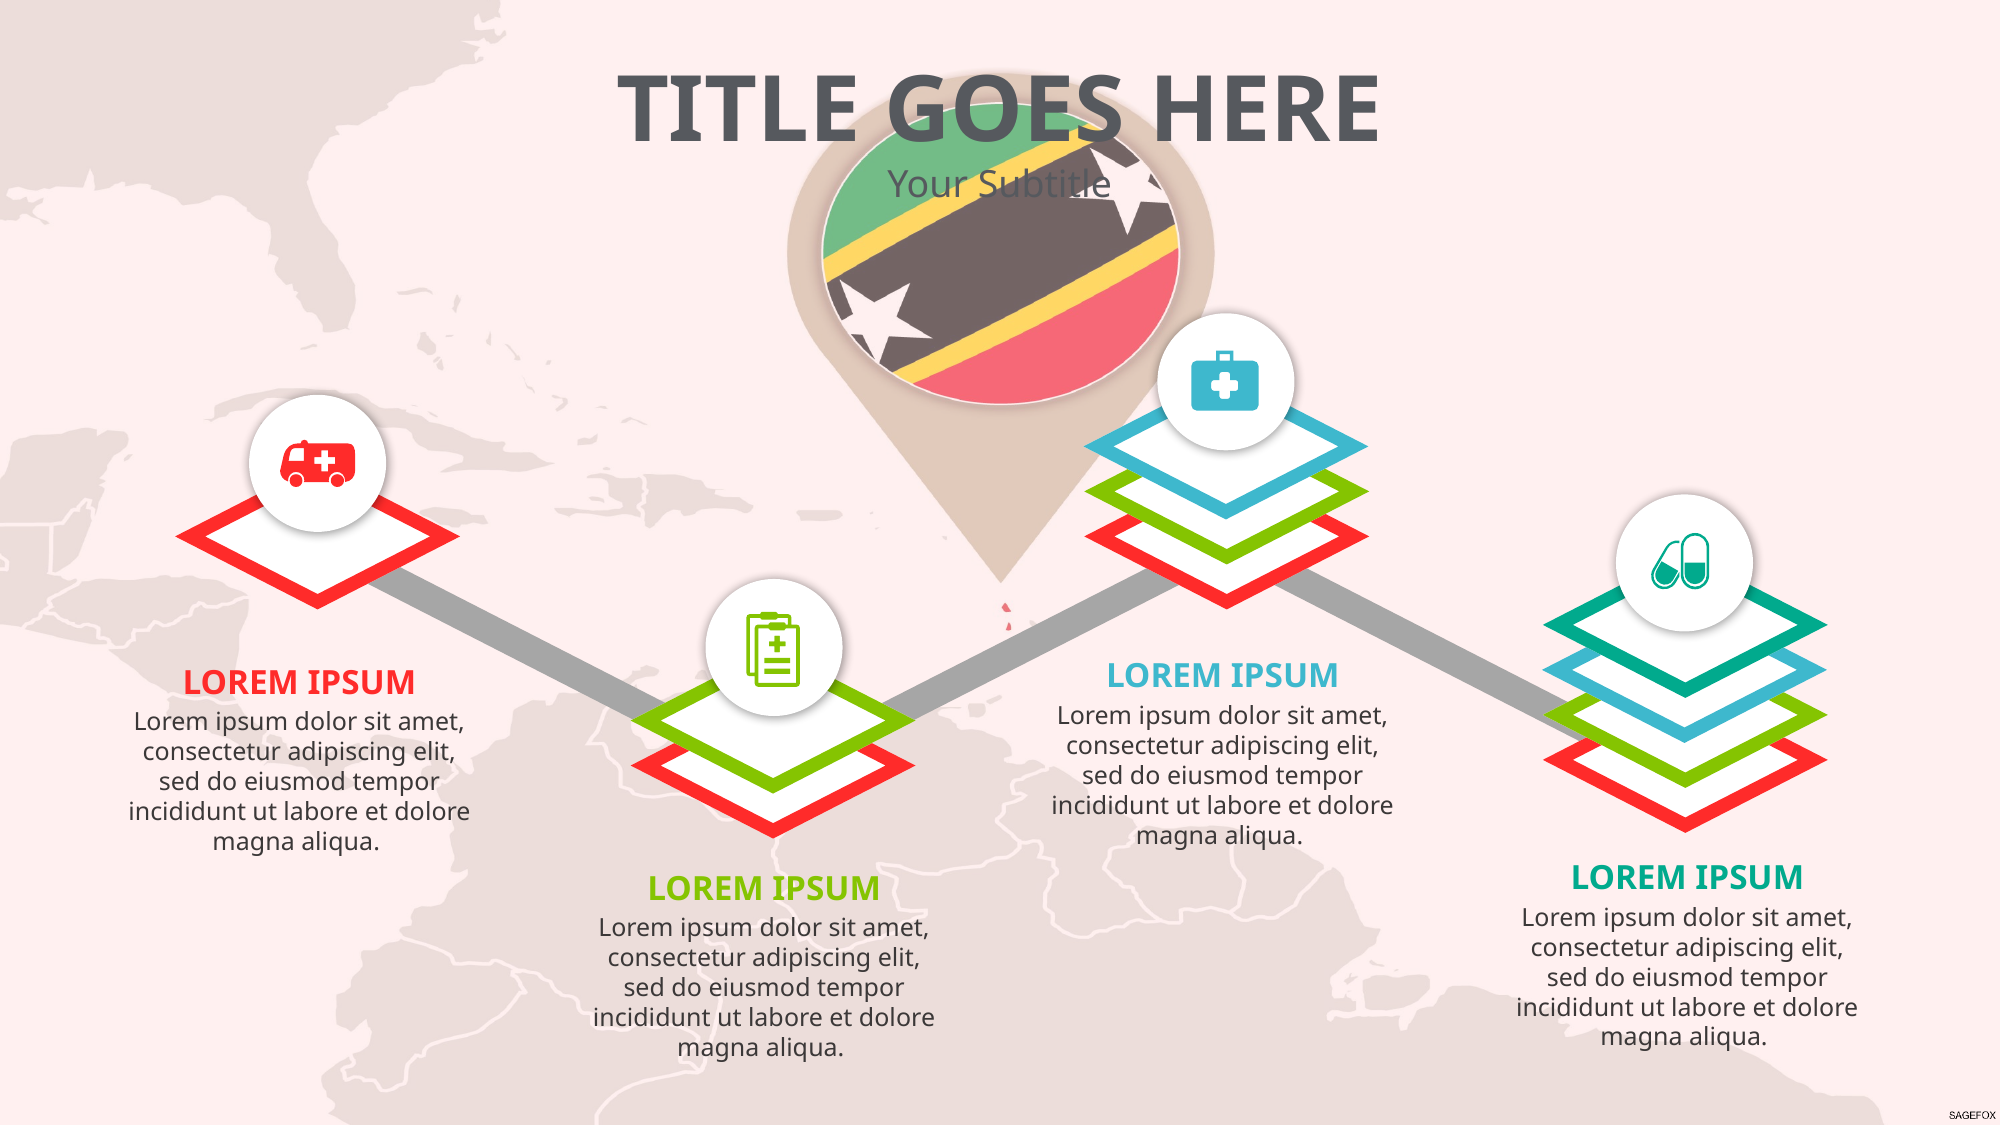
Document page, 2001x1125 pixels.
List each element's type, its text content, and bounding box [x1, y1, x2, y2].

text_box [1542, 788, 1828, 833]
text_box [1157, 313, 1294, 373]
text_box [1649, 532, 1710, 591]
text_box LOREM IPSUM Lorem ipsum dolor sit amet, consectetur adipiscing elit, sed do eiusmod tempor incididunt ut labore et dolore magna aliqua. [1500, 848, 1875, 1059]
text_box [916, 599, 1133, 721]
text_box [1617, 494, 1752, 551]
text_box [1084, 418, 1370, 565]
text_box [175, 463, 461, 610]
picture [1925, 0, 2001, 1125]
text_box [1542, 698, 1828, 788]
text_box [630, 647, 916, 794]
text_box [1083, 373, 1369, 520]
text_box [1321, 599, 1541, 723]
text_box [630, 794, 916, 839]
text_box LOREM IPSUM Lorem ipsum dolor sit amet, consectetur adipiscing elit, sed do eiusmod tempor incididunt ut labore et dolore magna aliqua. [1035, 647, 1411, 857]
text_box LOREM IPSUM Lorem ipsum dolor sit amet, consectetur adipiscing elit, sed do eiusmod tempor incididunt ut labore et dolore magna aliqua. [576, 859, 952, 1069]
text_box LOREM IPSUM Lorem ipsum dolor sit amet, consectetur adipiscing elit, sed do eiusmod tempor incididunt ut labore et dolore magna aliqua. [112, 653, 488, 863]
text_box TITLE GOES HERE Your Subtitle [548, 42, 1452, 212]
text_box [249, 394, 387, 463]
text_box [1541, 596, 1827, 743]
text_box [1084, 565, 1370, 610]
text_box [1542, 551, 1828, 698]
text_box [746, 611, 800, 687]
text_box [416, 597, 630, 720]
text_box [280, 439, 356, 487]
text_box [705, 578, 843, 647]
text_box [1191, 350, 1259, 373]
